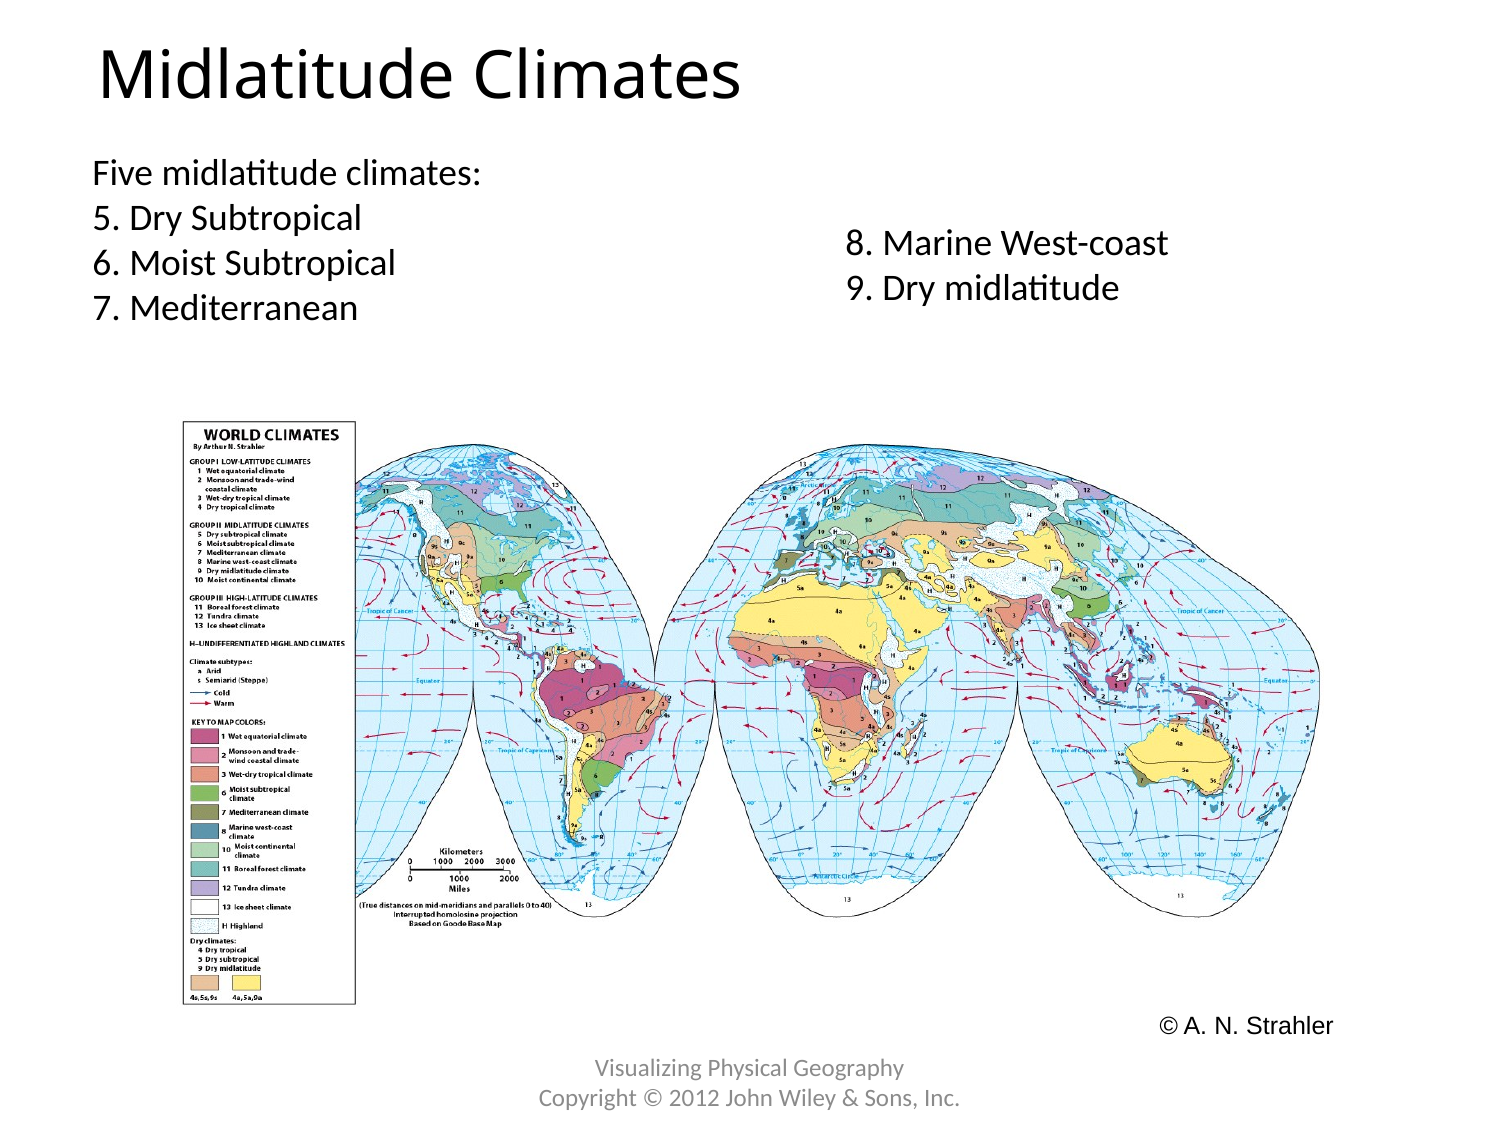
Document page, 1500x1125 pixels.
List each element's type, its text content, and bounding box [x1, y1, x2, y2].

footer Visualizing Physical Geography Copyright © 2012 John Wiley & Sons, Inc. [112, 1059, 1388, 1125]
text_box Midlatitude Climates [82, 24, 759, 120]
text_box 8. Marine West-coast 9. Dry midlatitude [830, 140, 1472, 316]
text_box Five midlatitude climates: 5. Dry Subtropical 6. Moist Subtropical 7. Mediterranean [77, 140, 818, 336]
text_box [176, 416, 1351, 1048]
